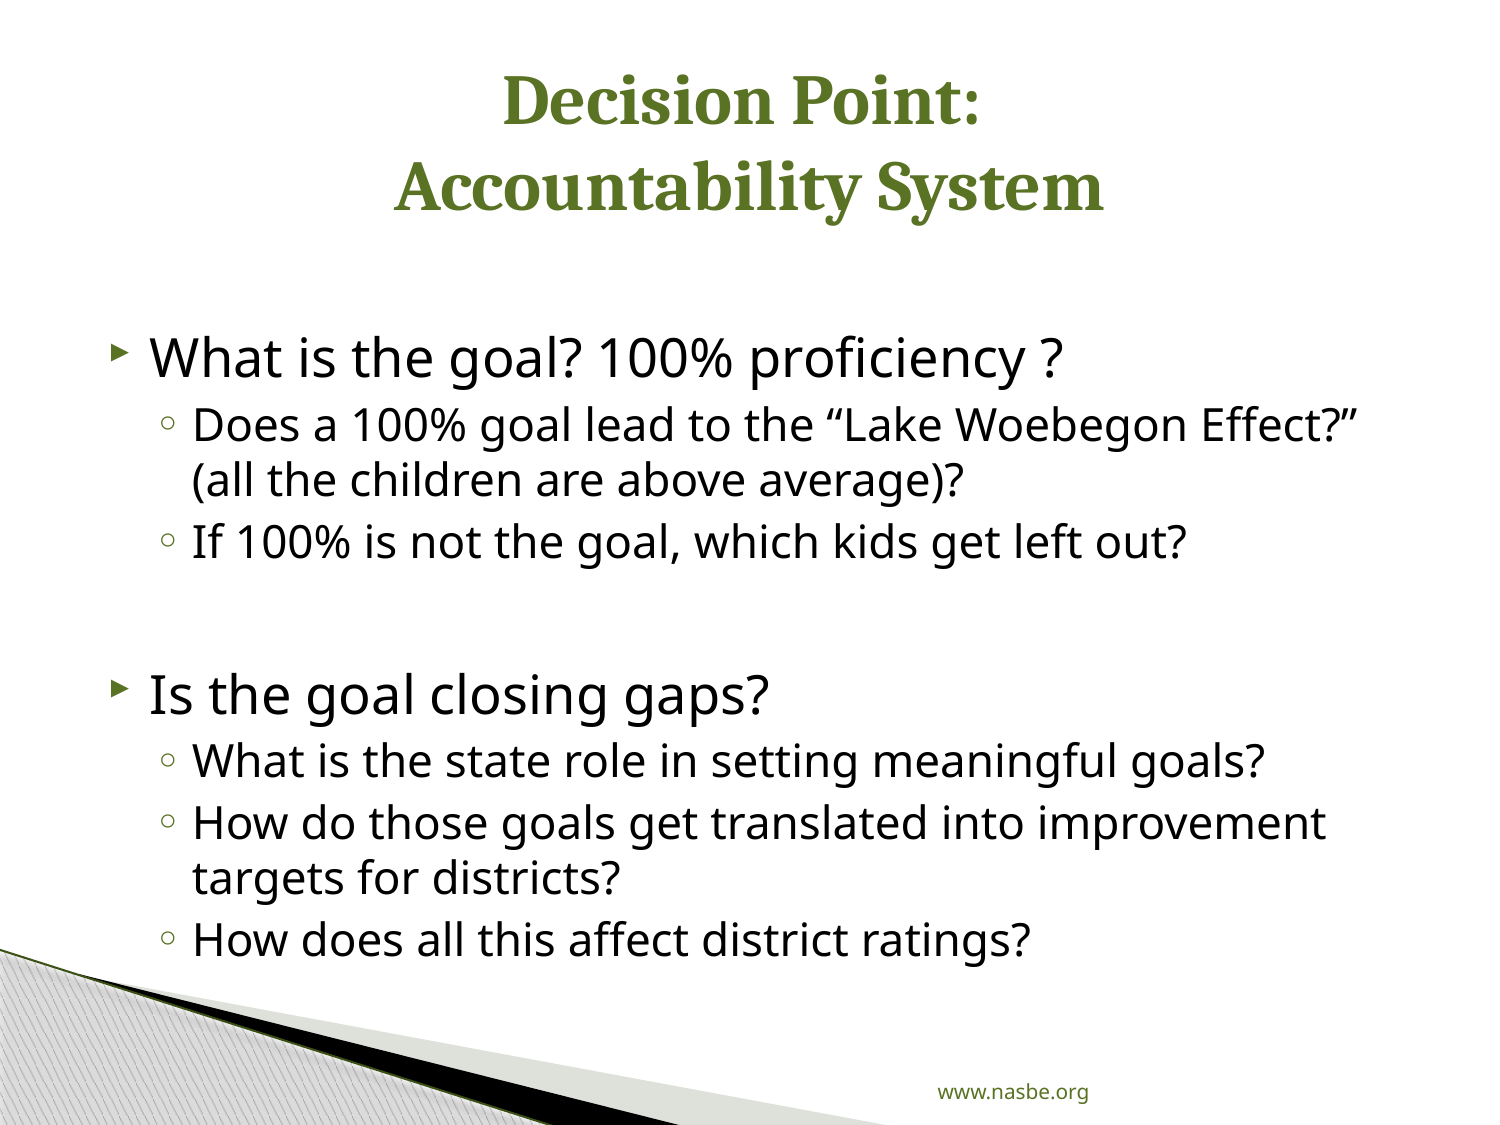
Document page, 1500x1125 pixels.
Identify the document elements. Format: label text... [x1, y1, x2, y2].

list What is the goal? 100% proficiency ? Does a 100% goal lead to the “Lake Woebegon Effect?” (all the children are above average)? If 100% is not the goal, which kids get left out? Is the goal closing gaps? What is the state role in setting meaningful goals? How do those goals get translated into improvement targets for districts? How does all this affect district ratings? [75, 242, 1425, 986]
footer www.nasbe.org [718, 1051, 1105, 1112]
title Decision Point: Accountability System [75, 45, 1425, 233]
